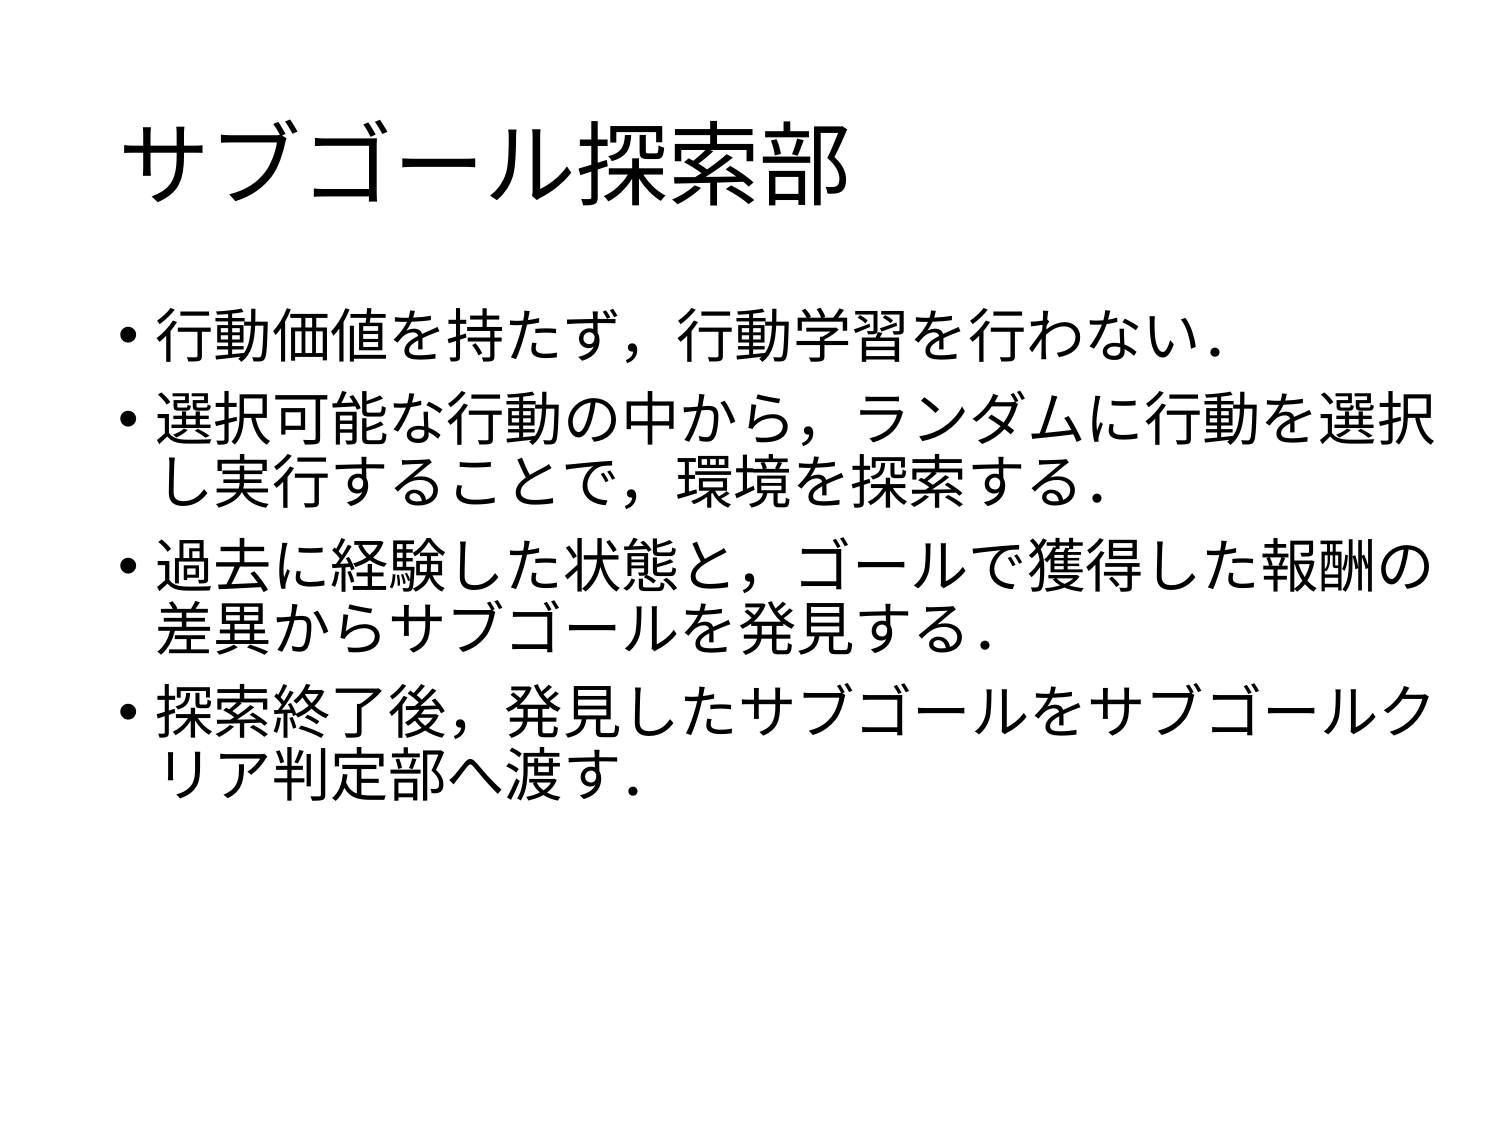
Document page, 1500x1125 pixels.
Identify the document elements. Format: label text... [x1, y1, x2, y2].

title サブゴール探索部 [103, 59, 1397, 278]
list 行動価値を持たず，行動学習を行わない． 選択可能な行動の中から，ランダムに行動を選択し実行することで，環境を探索する． 過去に経験した状態と，ゴールで獲得した報酬の差異からサブゴールを発見する． 探索終了後，発見したサブゴールをサブゴールクリア判定部へ渡す． [103, 299, 1466, 1014]
